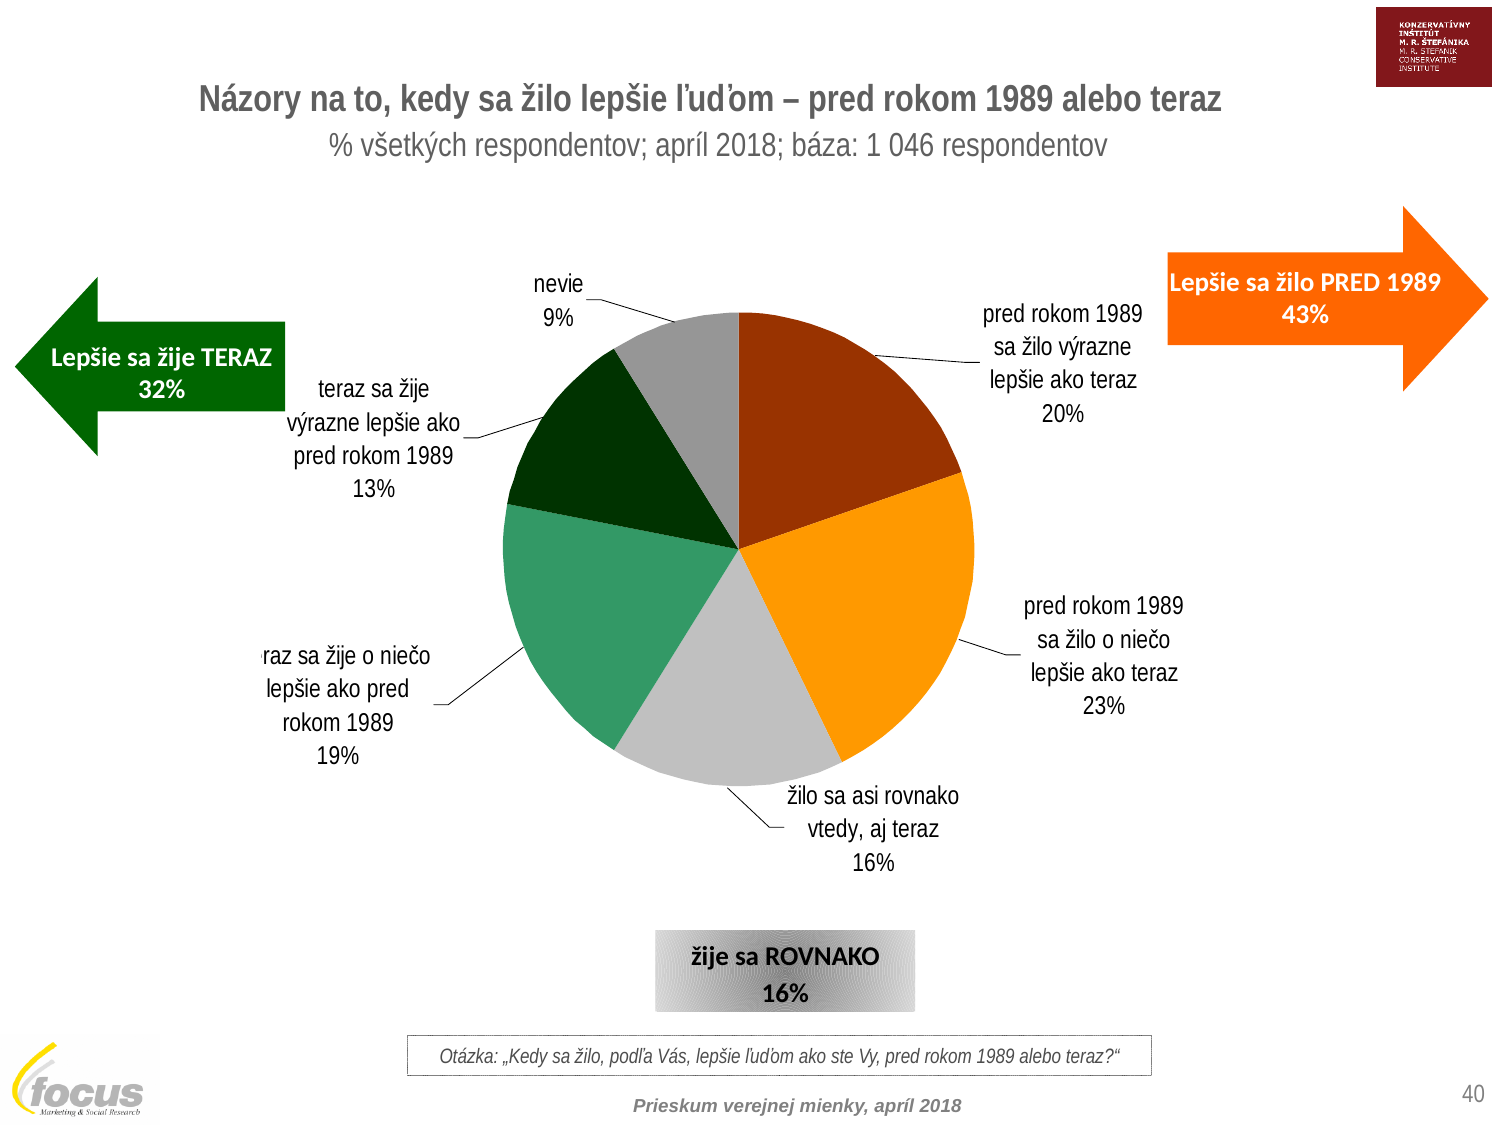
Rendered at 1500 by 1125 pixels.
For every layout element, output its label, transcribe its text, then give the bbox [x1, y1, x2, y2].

text_box Otázka: „Kedy sa žilo, podľa Vás, lepšie ľuďom ako ste Vy, pred rokom 1989 alebo teraz?“ [407, 1035, 1152, 1075]
text_box žije sa ROVNAKO 16% [655, 935, 916, 1012]
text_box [260, 266, 1248, 927]
picture [1376, 7, 1492, 87]
picture [0, 1034, 160, 1125]
text_box Názory na to, kedy sa žilo lepšie ľuďom – pred rokom 1989 alebo teraz % všetkých respondentov; apríl 2018; báza: 1 046 respondentov [135, 42, 1294, 197]
slide_number 40 [1232, 1070, 1500, 1125]
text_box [1151, 205, 1489, 392]
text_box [14, 276, 290, 457]
